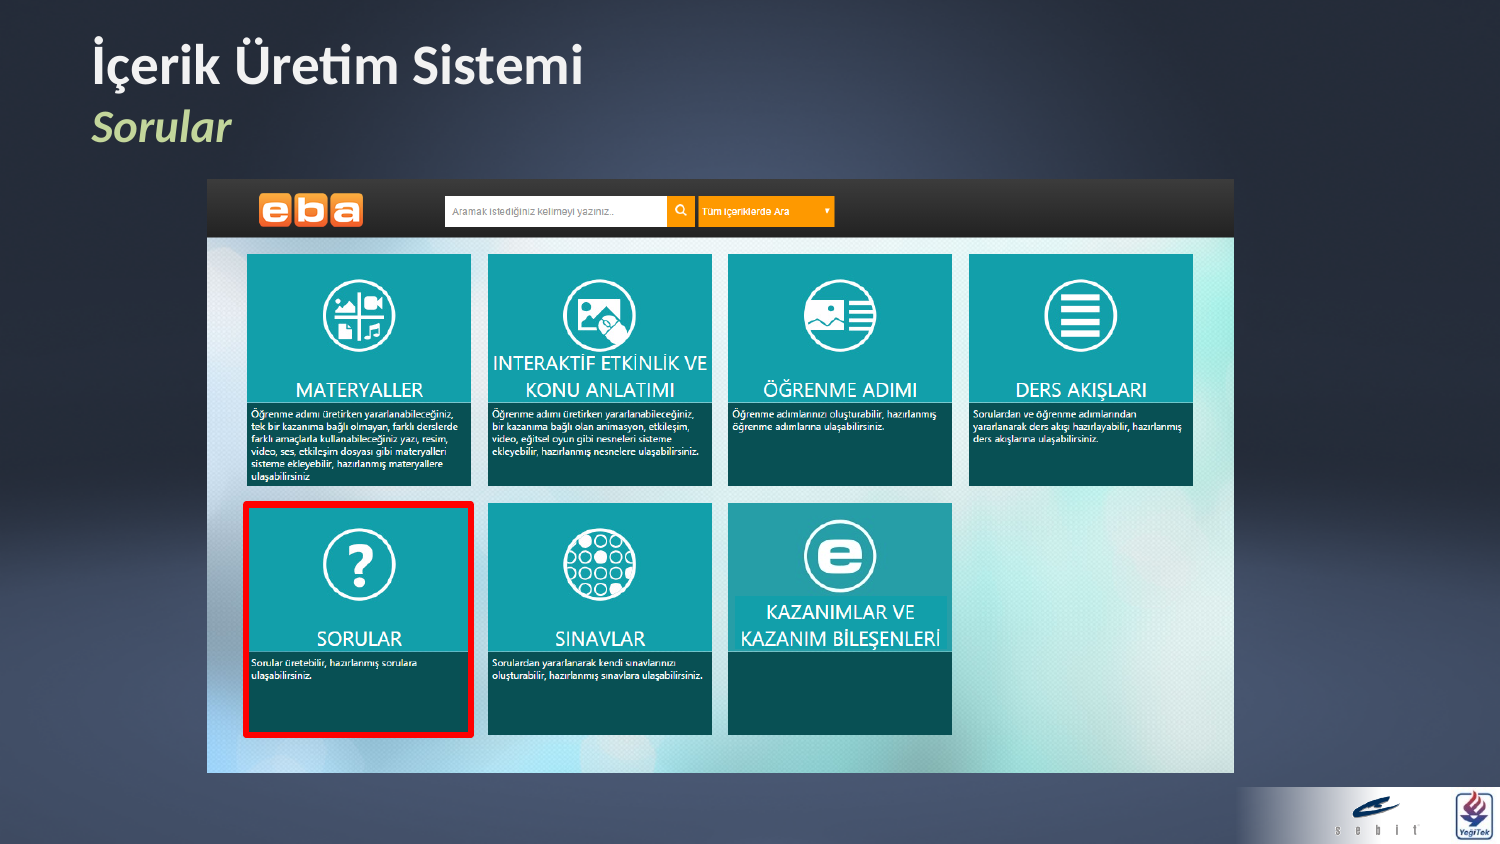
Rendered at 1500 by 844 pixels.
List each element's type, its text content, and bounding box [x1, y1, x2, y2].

text_box [1256, 787, 1263, 844]
picture [0, 0, 1500, 844]
text_box İçerik Üretim Sistemi Sorular [22, 19, 1373, 160]
